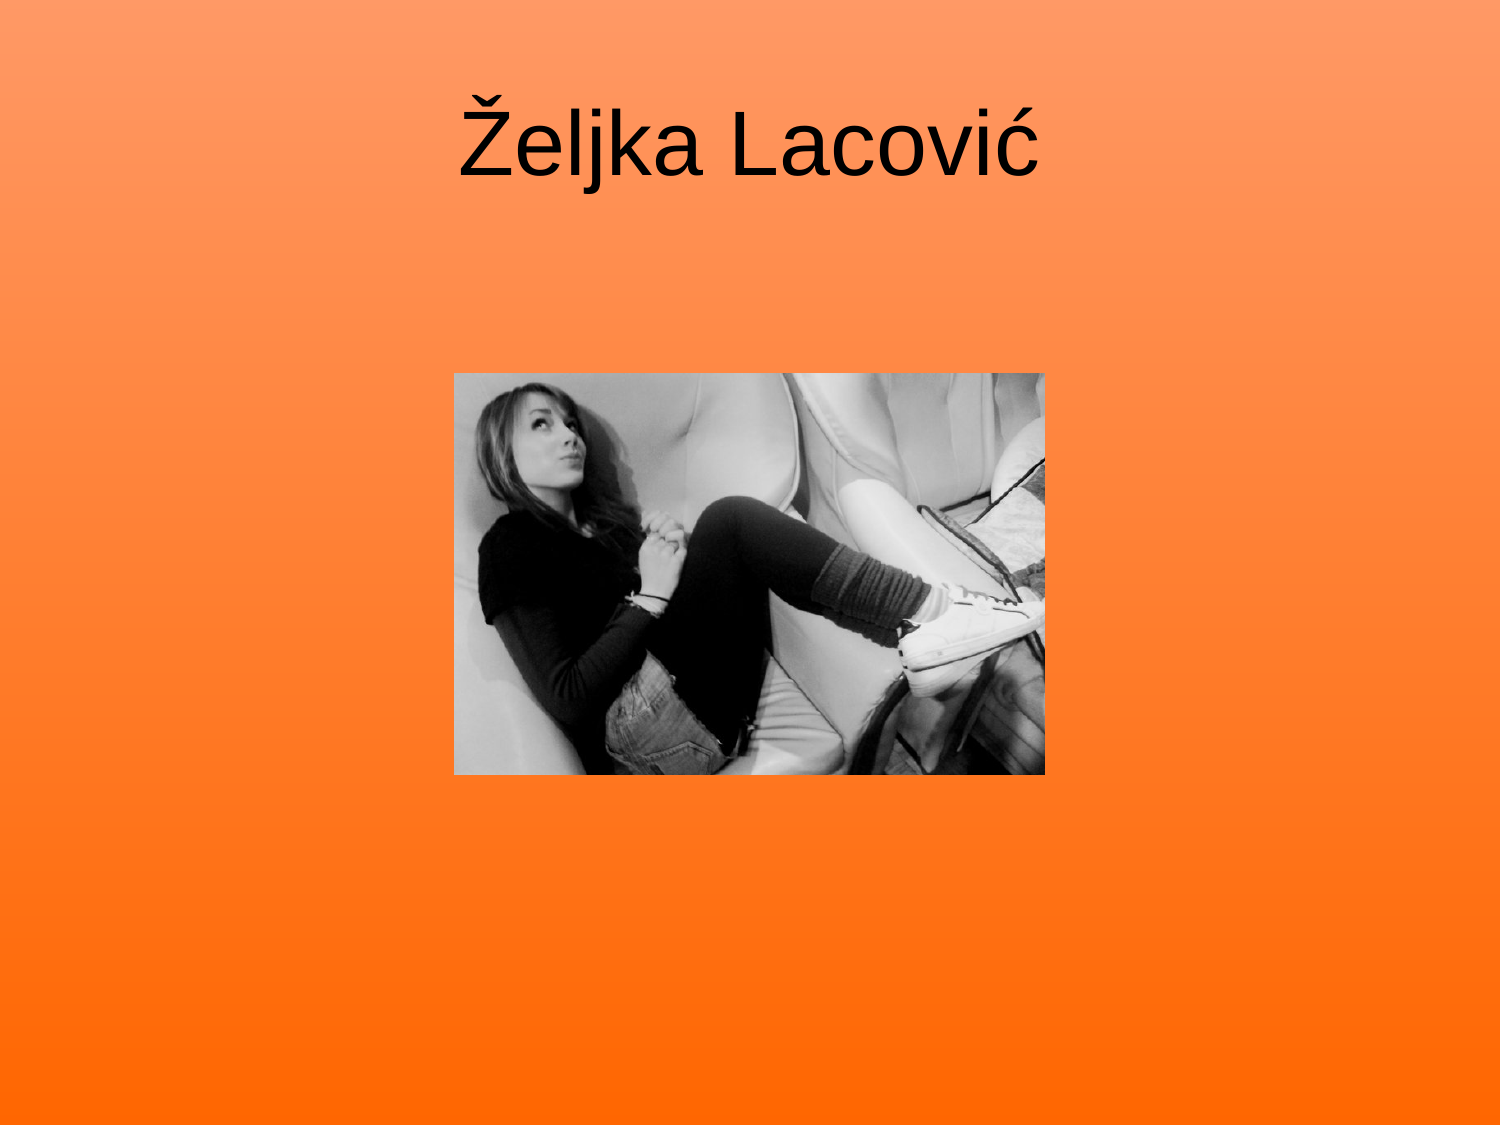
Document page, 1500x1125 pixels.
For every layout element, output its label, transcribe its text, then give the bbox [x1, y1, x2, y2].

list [454, 373, 1045, 776]
title Željka Lacović [74, 44, 1426, 233]
